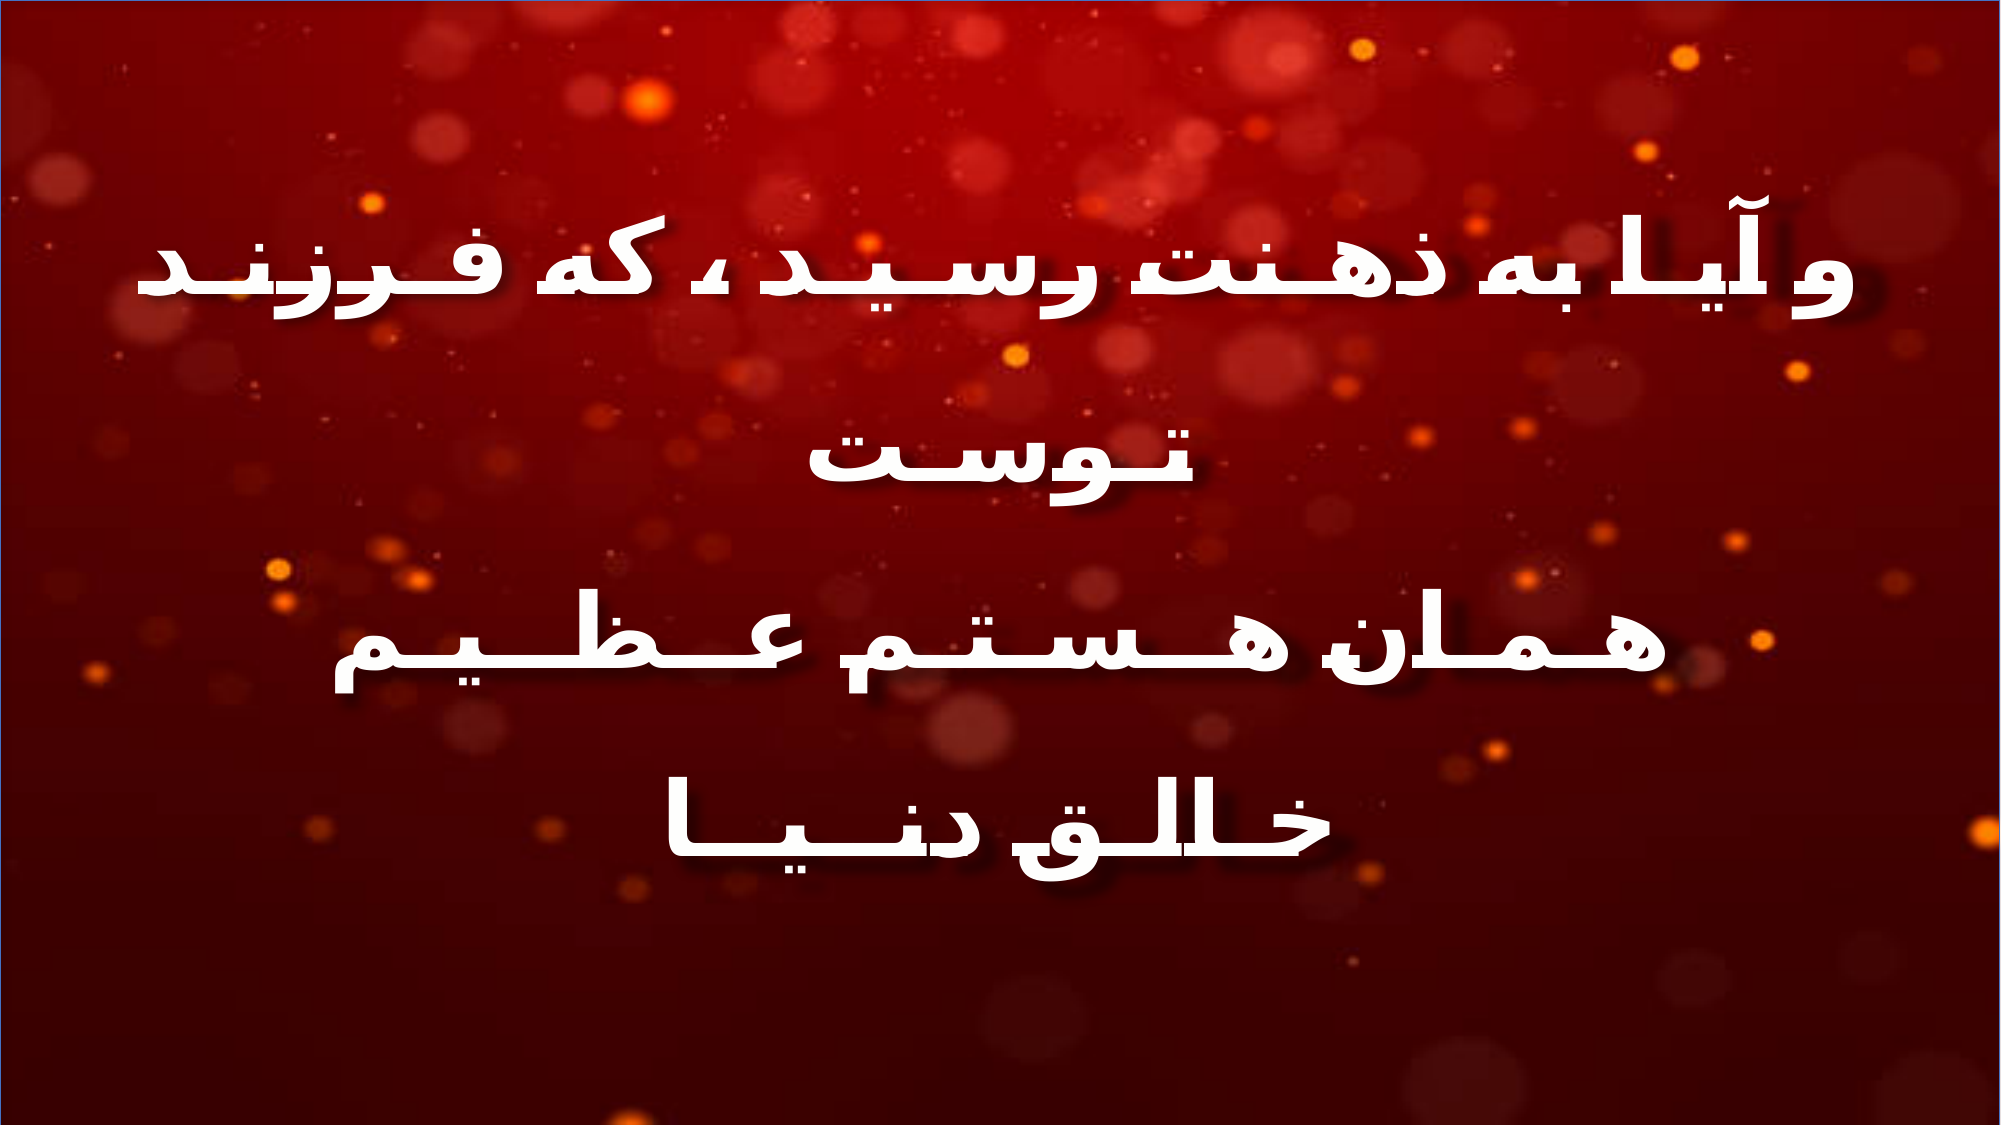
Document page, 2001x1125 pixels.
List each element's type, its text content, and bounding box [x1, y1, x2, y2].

text_box و آیـا به ذهـنت رسـیـد ، که فـرزنـد تـوسـت هـمـان هــسـتـم عــظــیـم خـالـق دنــیــا [0, 0, 2000, 1125]
